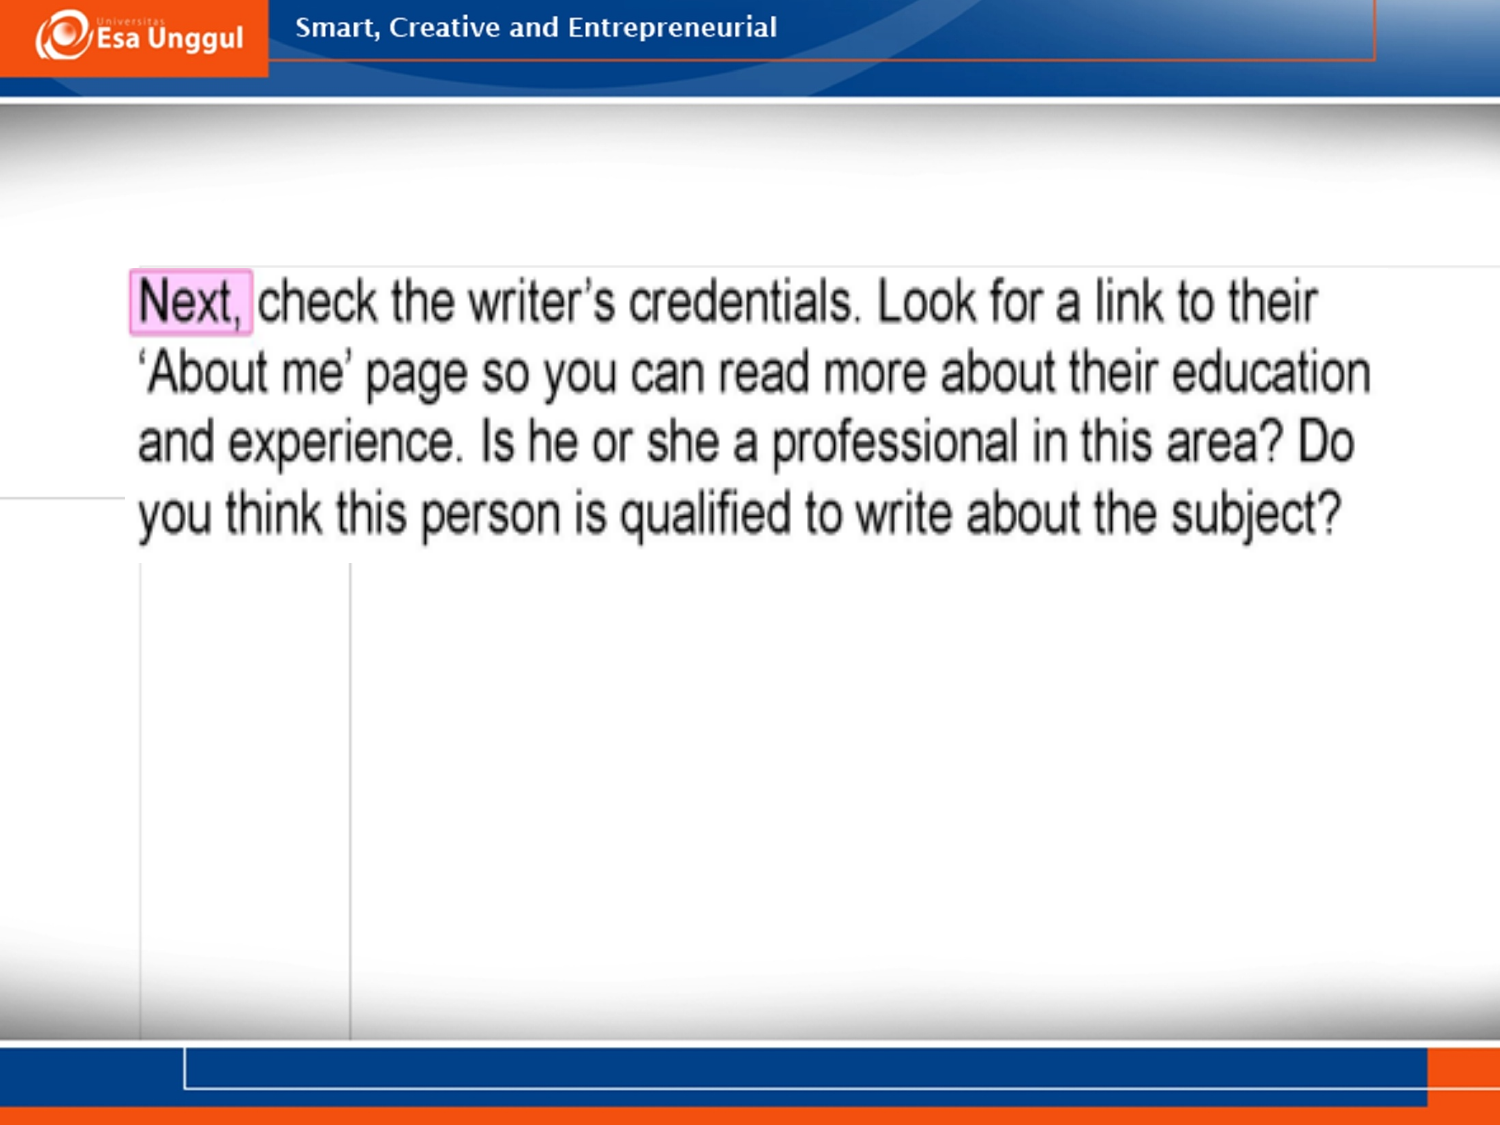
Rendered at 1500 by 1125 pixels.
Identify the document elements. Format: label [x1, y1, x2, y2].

list [124, 268, 1388, 563]
picture [0, 0, 1500, 1125]
